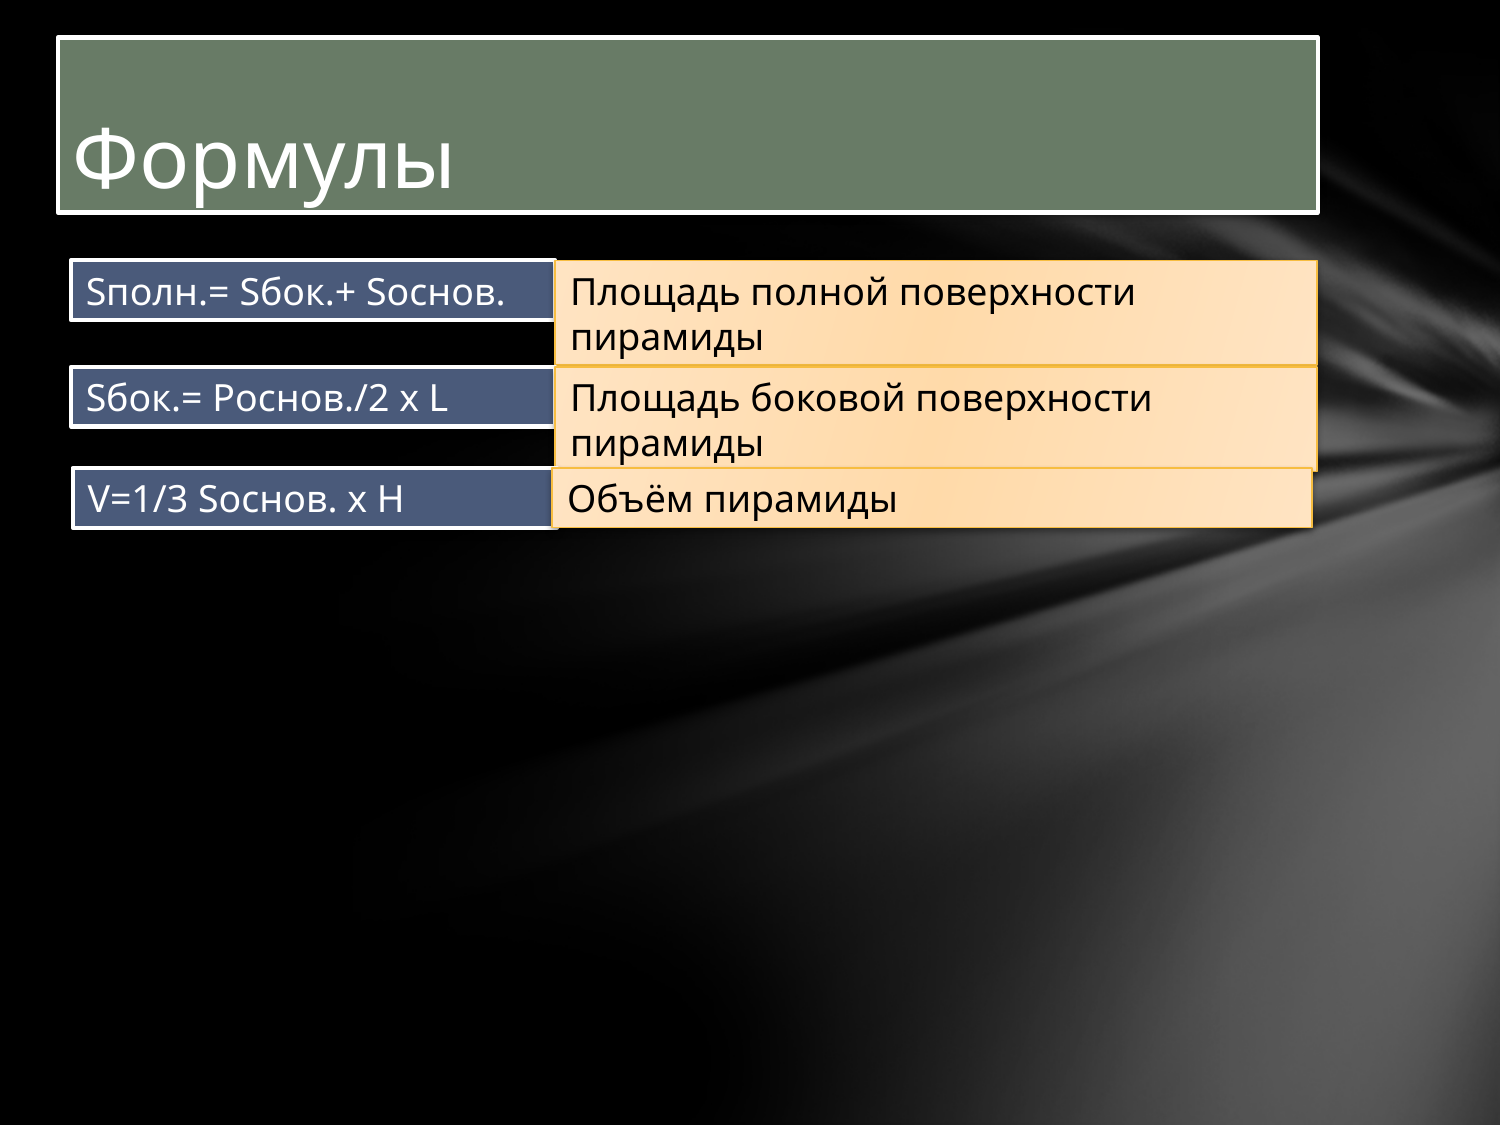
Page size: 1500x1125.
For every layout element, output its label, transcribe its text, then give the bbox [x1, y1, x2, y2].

text_box Sбок.= Pоснов./2 x L [69, 365, 555, 429]
text_box Площадь полной поверхности пирамиды [554, 260, 1318, 366]
title Формулы [56, 35, 1320, 215]
text_box Площадь боковой поверхности пирамиды [554, 366, 1318, 472]
text_box V=1/3 Sоснов. x H [71, 466, 556, 530]
text_box Sполн.= Sбок.+ Sоснов. [69, 258, 557, 322]
text_box Объём пирамиды [551, 467, 1313, 528]
